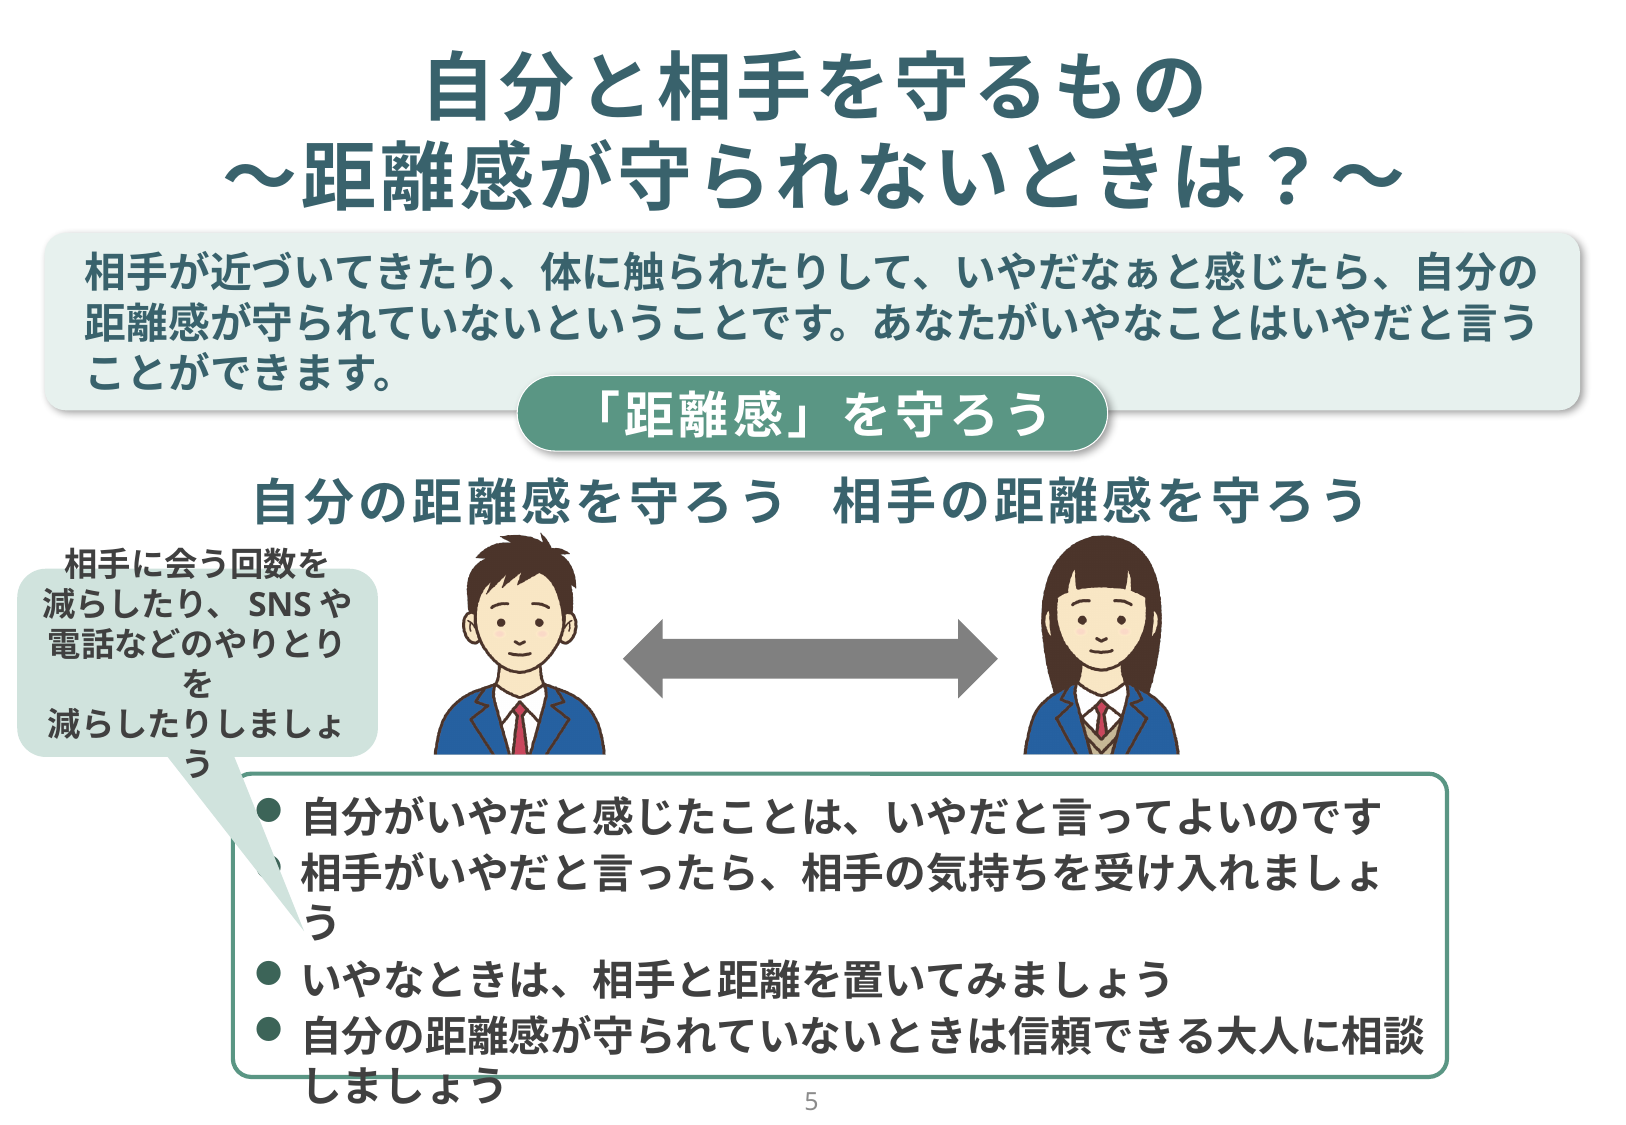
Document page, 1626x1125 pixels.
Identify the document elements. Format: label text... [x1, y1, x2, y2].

text_box 相手に会う回数を 減らしたり、SNSや 電話などのやりとりを 減らしたりしましょう [16, 567, 250, 759]
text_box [831, 461, 1371, 765]
text_box [167, 758, 306, 932]
text_box 4 [772, 1081, 850, 1123]
text_box [790, 637, 831, 680]
text_box 自分がいやだと感じたことは、いやだと言ってよいのです 相手がいやだと言ったら、相手の気持ちを受け入れましょう いやなときは、相手と距離を置いてみましょう 自分の距離感が守られていないときは信頼できる大人に相談 しましょう [232, 773, 1448, 1077]
text_box 自分と相手を守るもの ～距離感が守られないときは？～ [207, 32, 1421, 228]
text_box 「距離感」を守ろう [516, 374, 1109, 453]
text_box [250, 462, 790, 765]
text_box 相手が近づいてきたり、体に触られたりして、いやだなぁと感じたら、自分の距離感が守られていないということです。あなたがいやなことはいやだと言うことができます。 [43, 231, 1582, 412]
